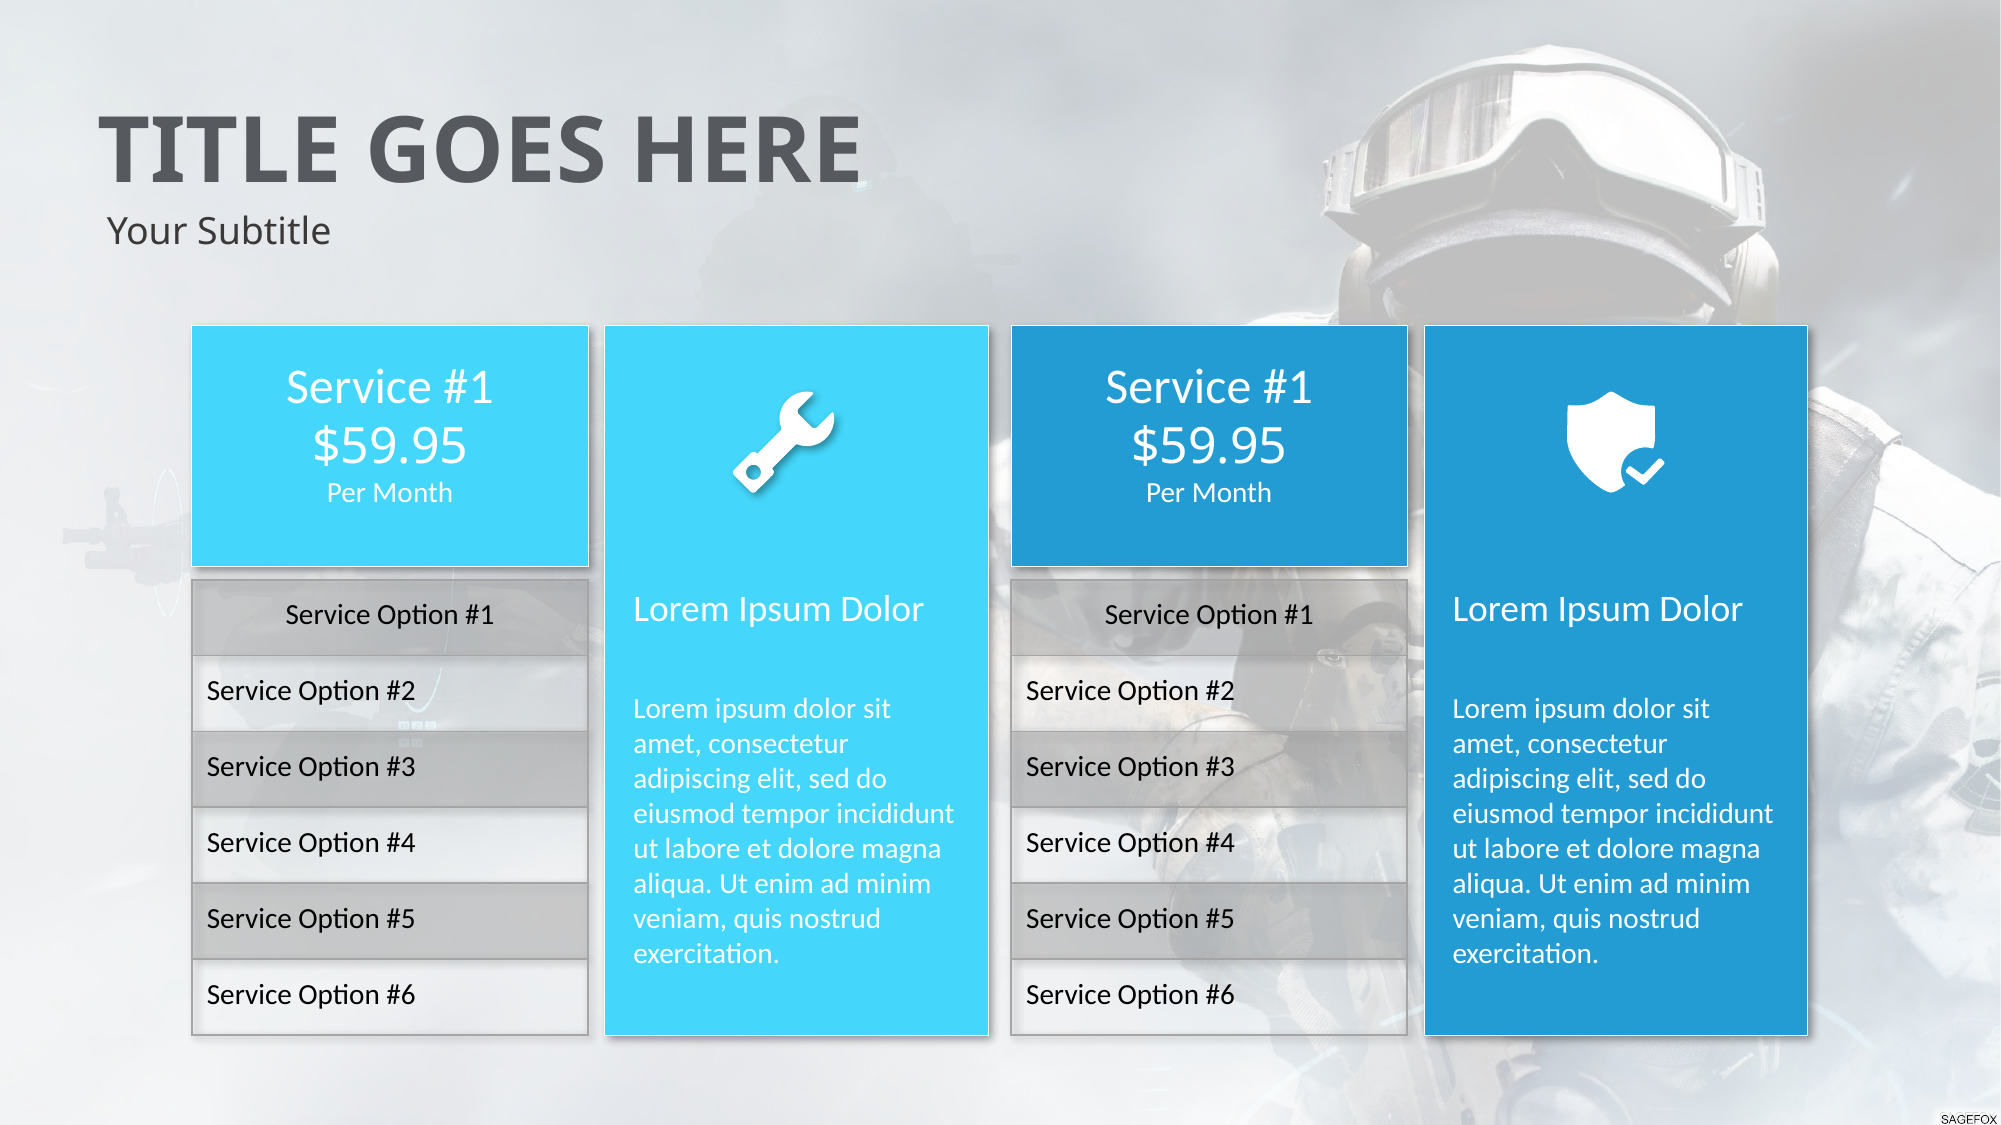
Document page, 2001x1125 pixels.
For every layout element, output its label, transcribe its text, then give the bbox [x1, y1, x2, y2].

table_cell Service Option #5 [193, 884, 587, 958]
table_cell Service Option #4 [193, 808, 587, 882]
table_cell Service Option #3 [193, 732, 587, 806]
text_box Service #1 $59.95 Per Month [202, 345, 578, 516]
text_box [82, 83, 987, 260]
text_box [618, 576, 979, 991]
table_header Service Option #1 [193, 581, 587, 655]
table_cell Service Option #2 [193, 656, 587, 731]
text_box Service #1 $59.95 Per Month [1021, 345, 1397, 516]
table_cell Service Option #3 [1012, 732, 1406, 806]
table_cell Service Option #4 [1012, 808, 1406, 882]
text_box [1567, 391, 1665, 493]
table_cell Service Option #5 [1012, 884, 1406, 958]
picture [1938, 1114, 1999, 1125]
text_box [1423, 325, 1808, 1036]
text_box [1010, 325, 1408, 568]
table_cell Service Option #6 [1012, 960, 1406, 1034]
text_box [604, 325, 989, 1036]
table_cell Service Option #6 [193, 960, 587, 1034]
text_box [1437, 576, 1798, 991]
table_header Service Option #1 [1012, 581, 1406, 655]
table_cell Service Option #2 [1012, 656, 1406, 731]
text_box [191, 325, 589, 568]
text_box [733, 391, 835, 493]
